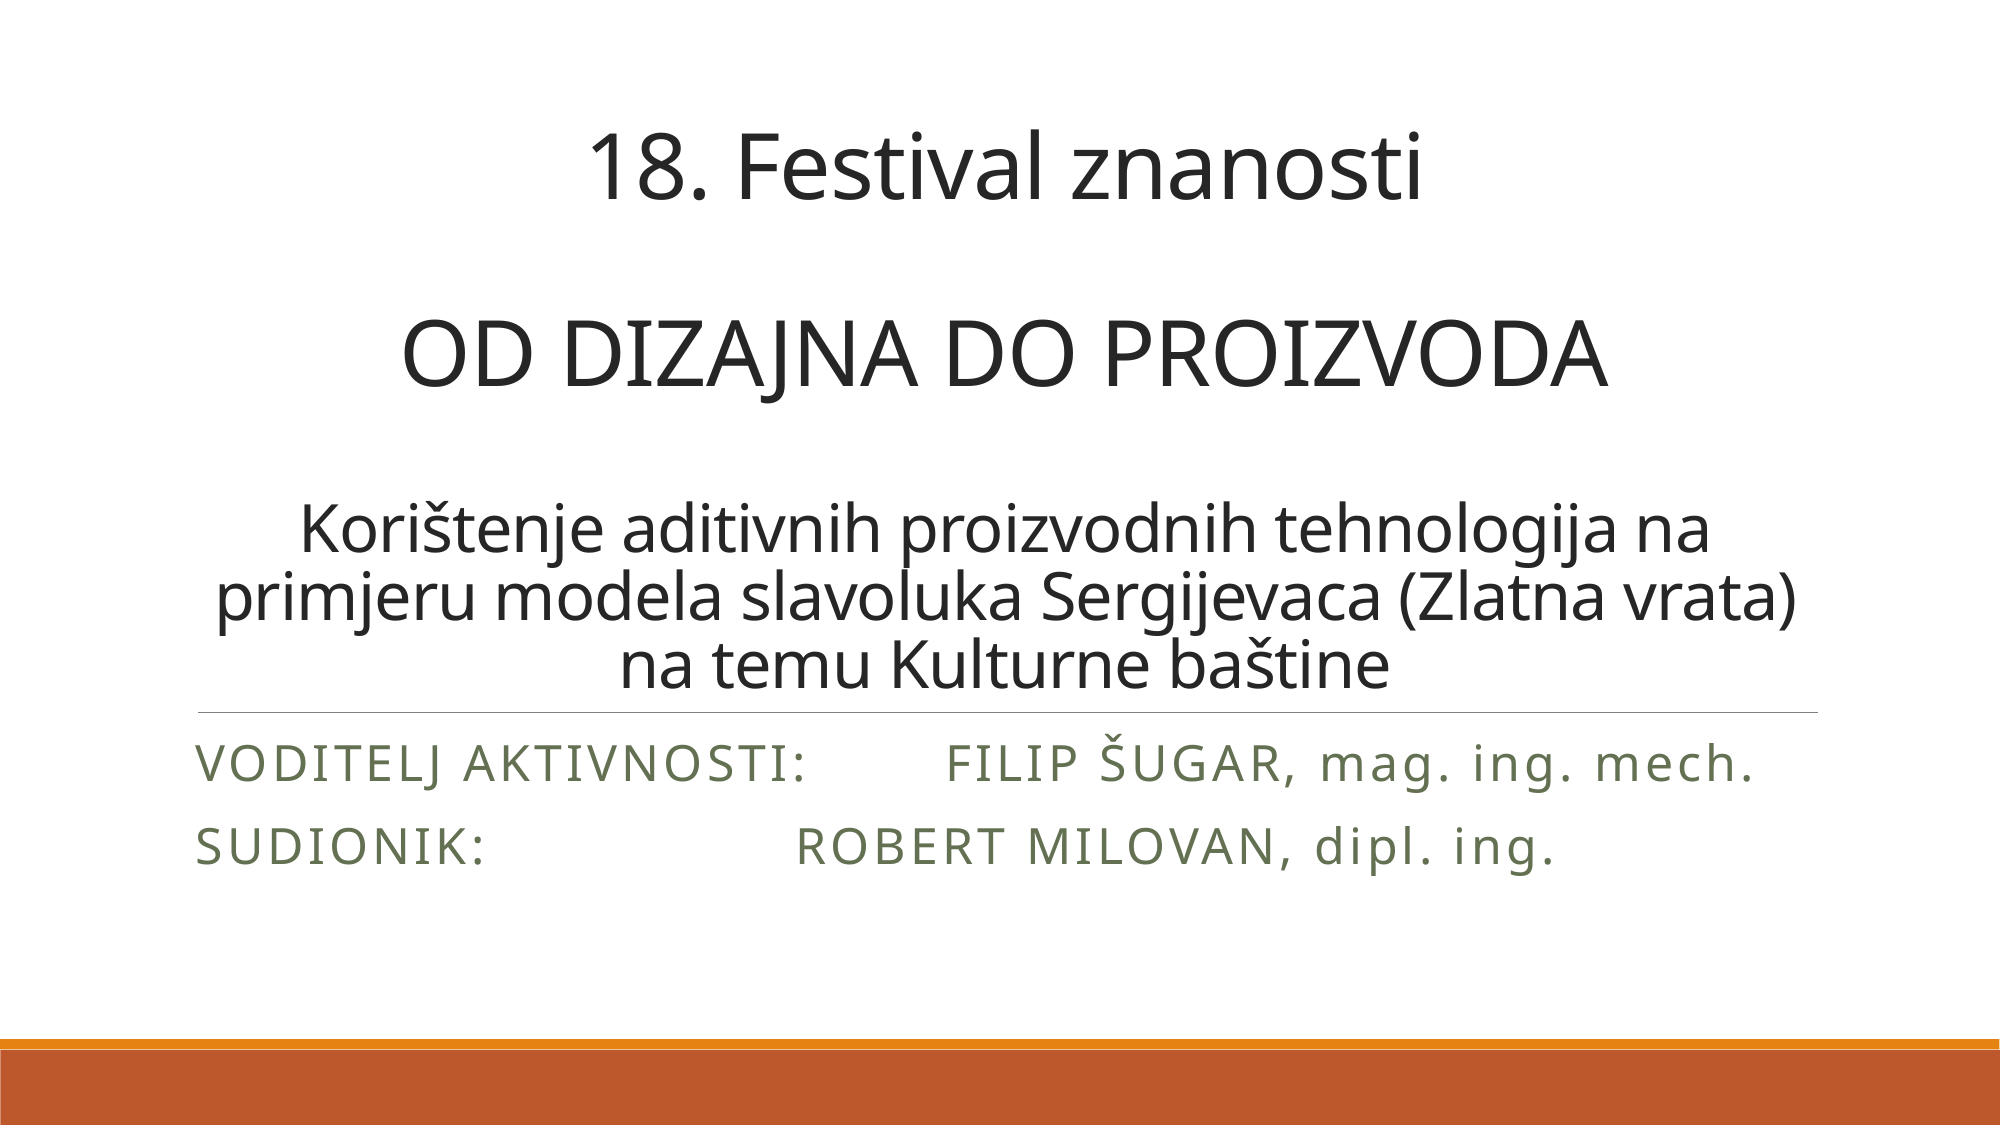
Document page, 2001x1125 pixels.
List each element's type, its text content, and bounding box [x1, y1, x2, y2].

title 18. Festival znanosti OD DIZAJNA DO PROIZVODA Korištenje aditivnih proizvodnih tehnologija na primjeru modela slavoluka Sergijevaca (Zlatna vrata) na temu Kulturne baštine [180, 17, 1830, 710]
subtitle Voditelj aktivnosti: Filip Šugar, mag. ing. mech. Sudionik: Robert Milovan, dipl. ing. [180, 730, 1831, 919]
